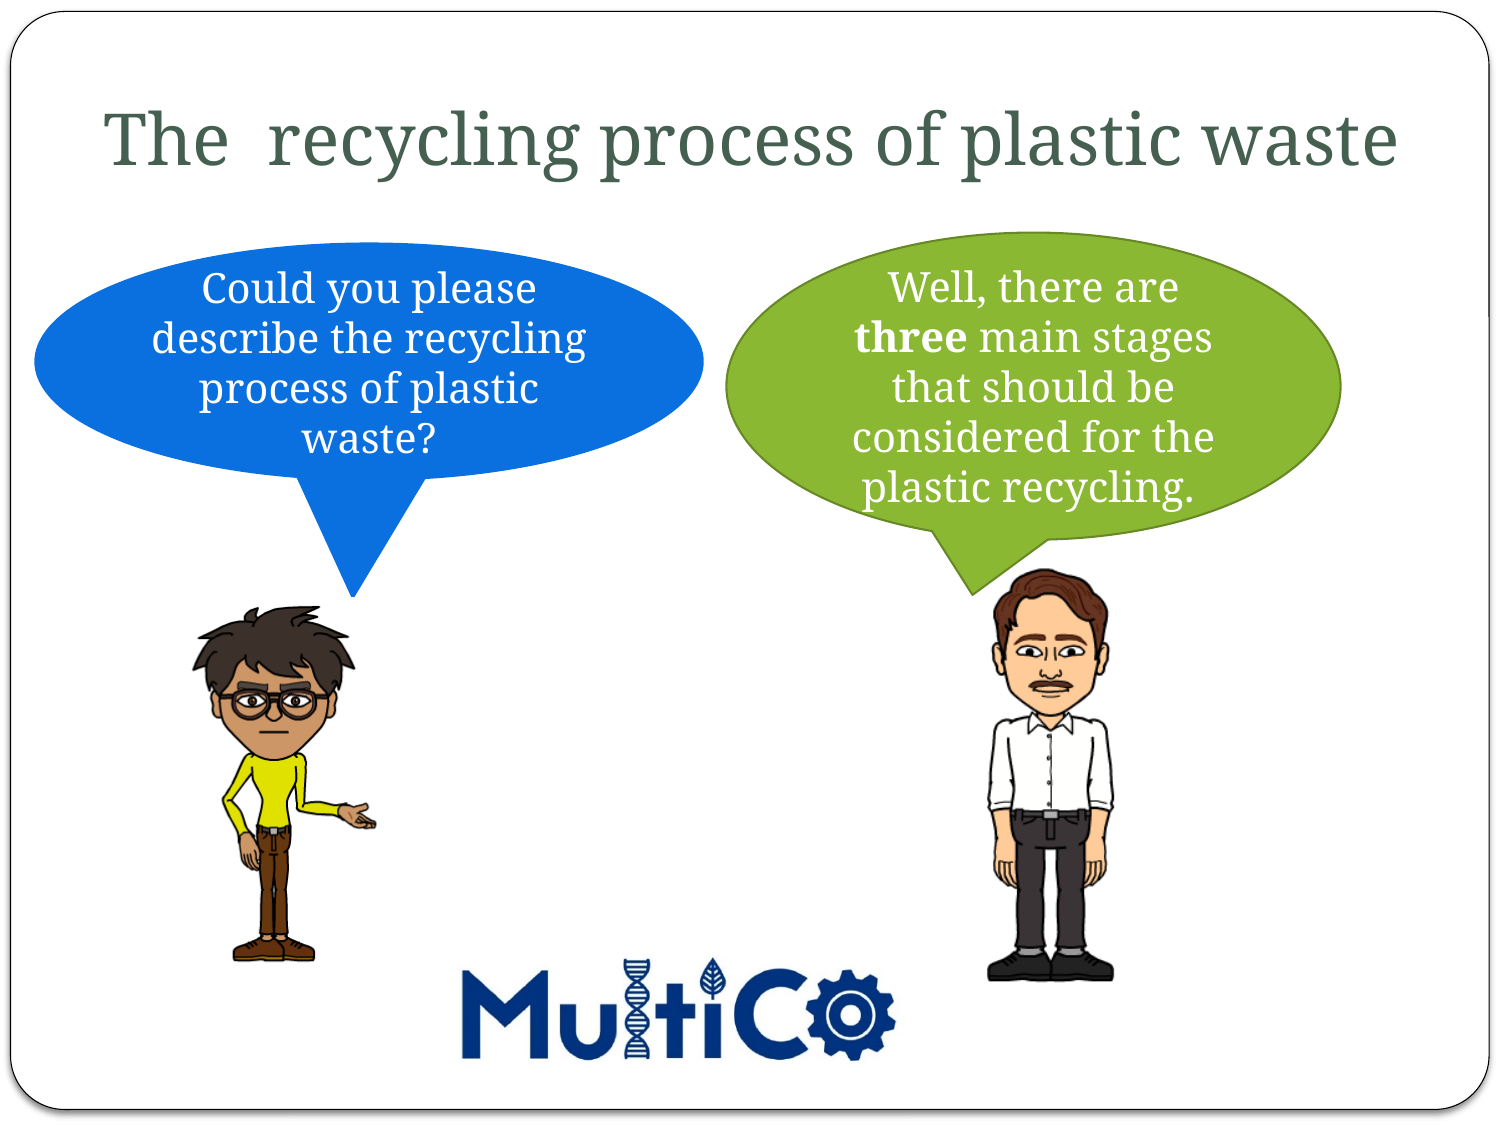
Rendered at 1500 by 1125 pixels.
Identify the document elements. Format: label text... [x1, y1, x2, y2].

picture [445, 936, 912, 1083]
title The recycling process of plastic waste [88, 7, 1425, 195]
text_box Could you please describe the recycling process of plastic waste? [34, 242, 704, 595]
picture [915, 542, 1193, 1010]
picture [182, 597, 389, 978]
text_box Well, there are three main stages that should be considered for the plastic recycling. [725, 231, 1342, 540]
